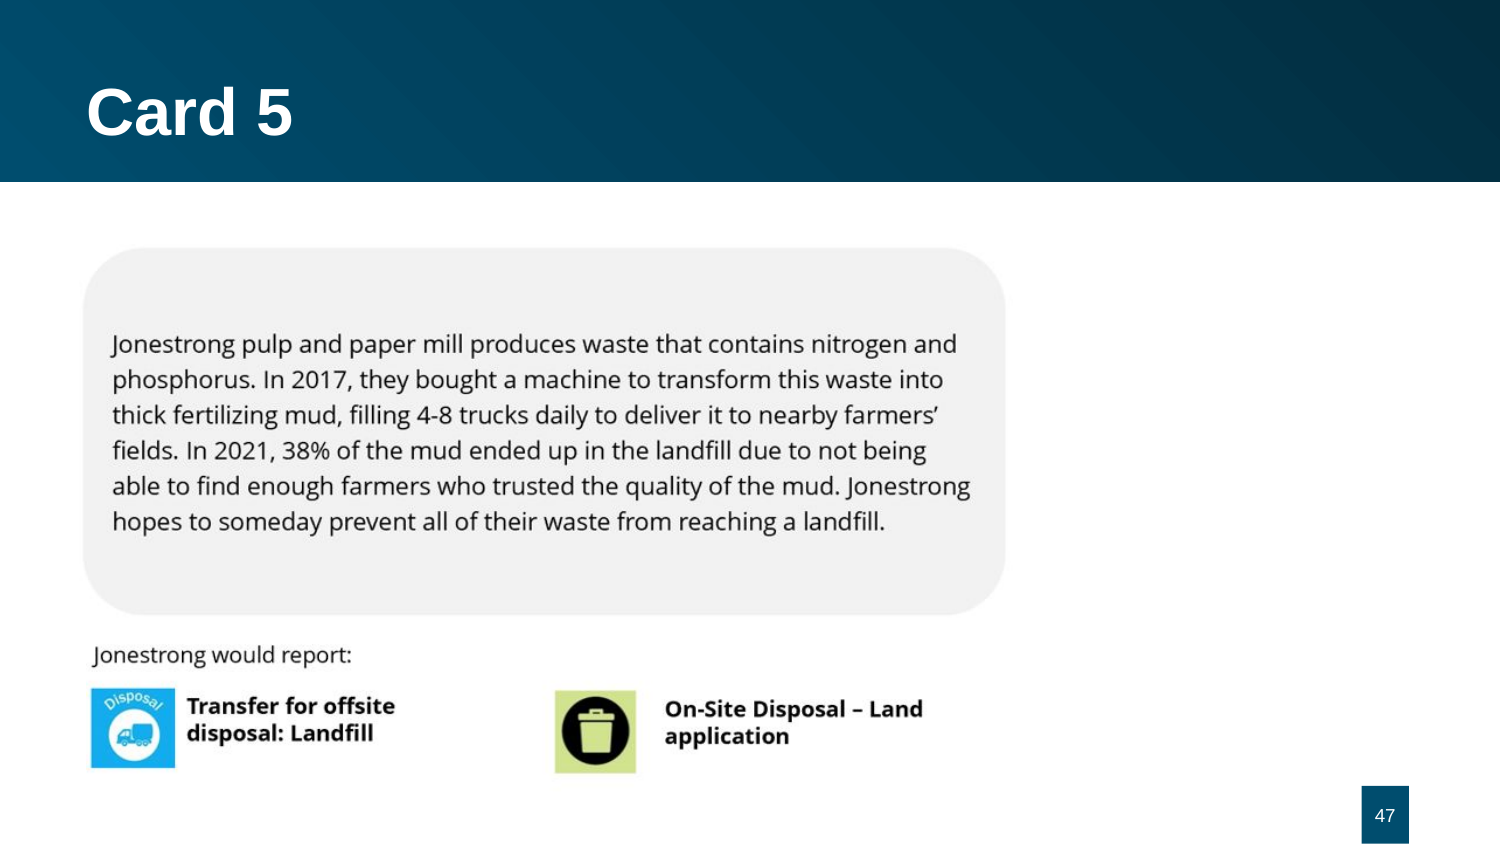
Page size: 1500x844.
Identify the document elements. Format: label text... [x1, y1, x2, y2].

picture [86, 626, 929, 809]
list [79, 243, 1013, 627]
title Card 5 [86, 68, 1409, 150]
